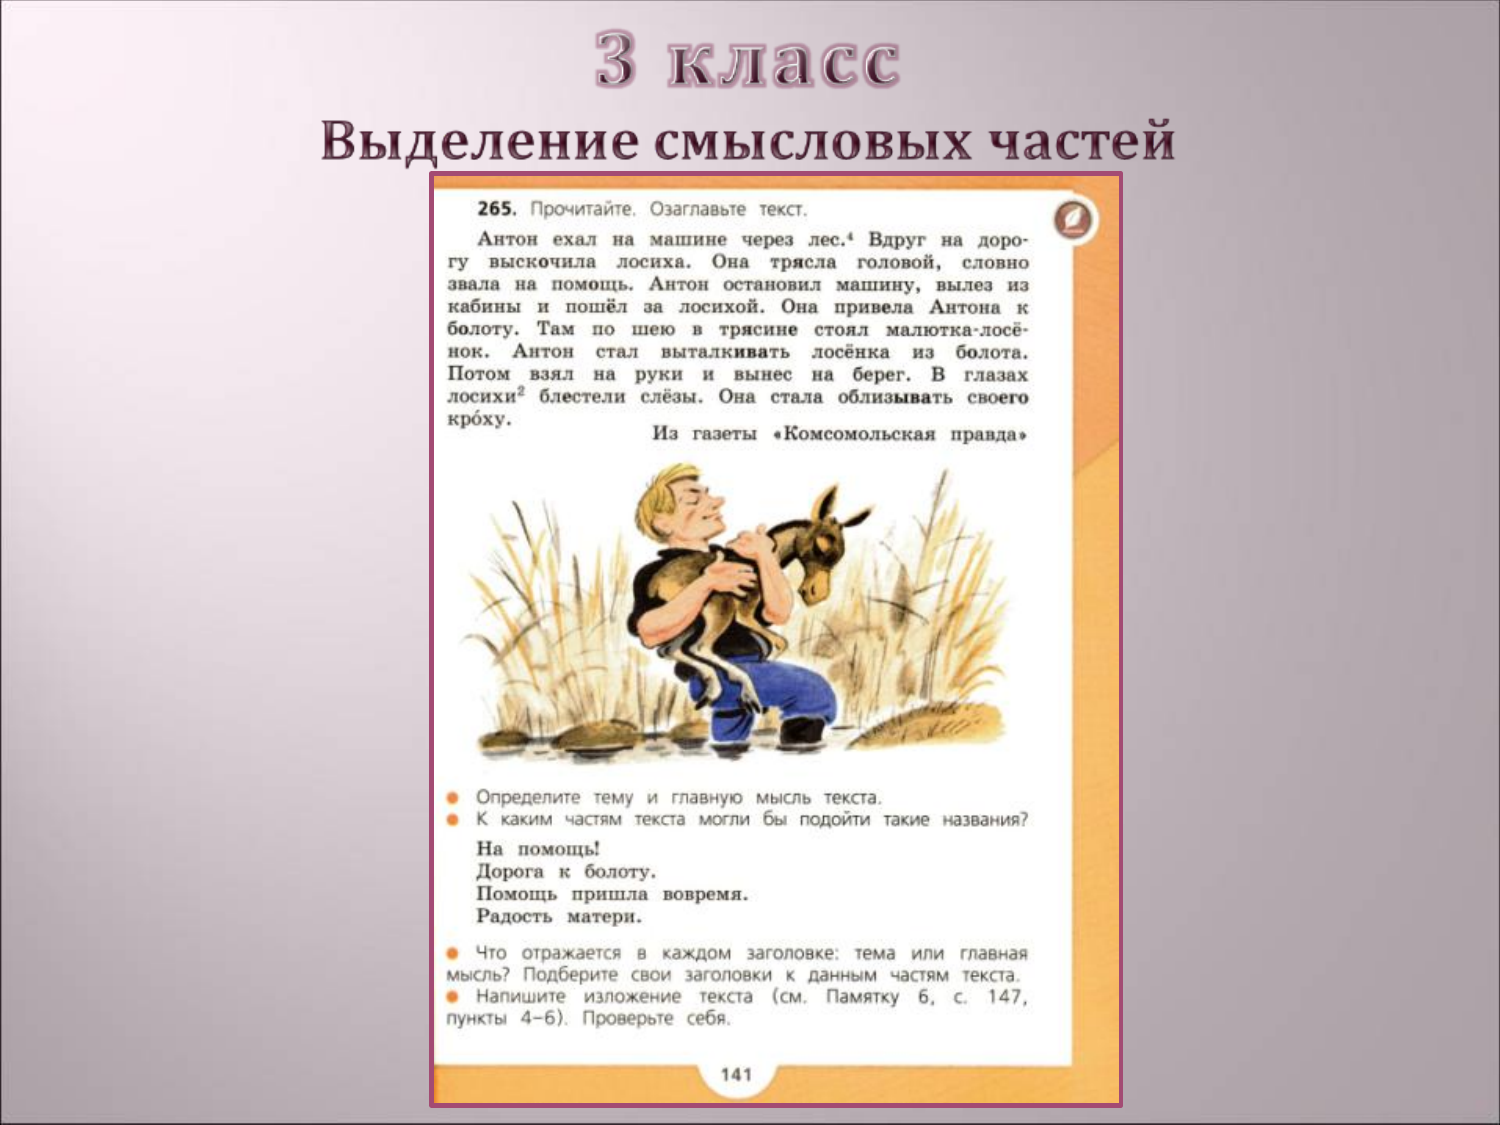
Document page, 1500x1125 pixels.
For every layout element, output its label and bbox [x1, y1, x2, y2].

title [73, 0, 1427, 235]
picture [0, 0, 1500, 1125]
picture [433, 175, 1119, 1104]
